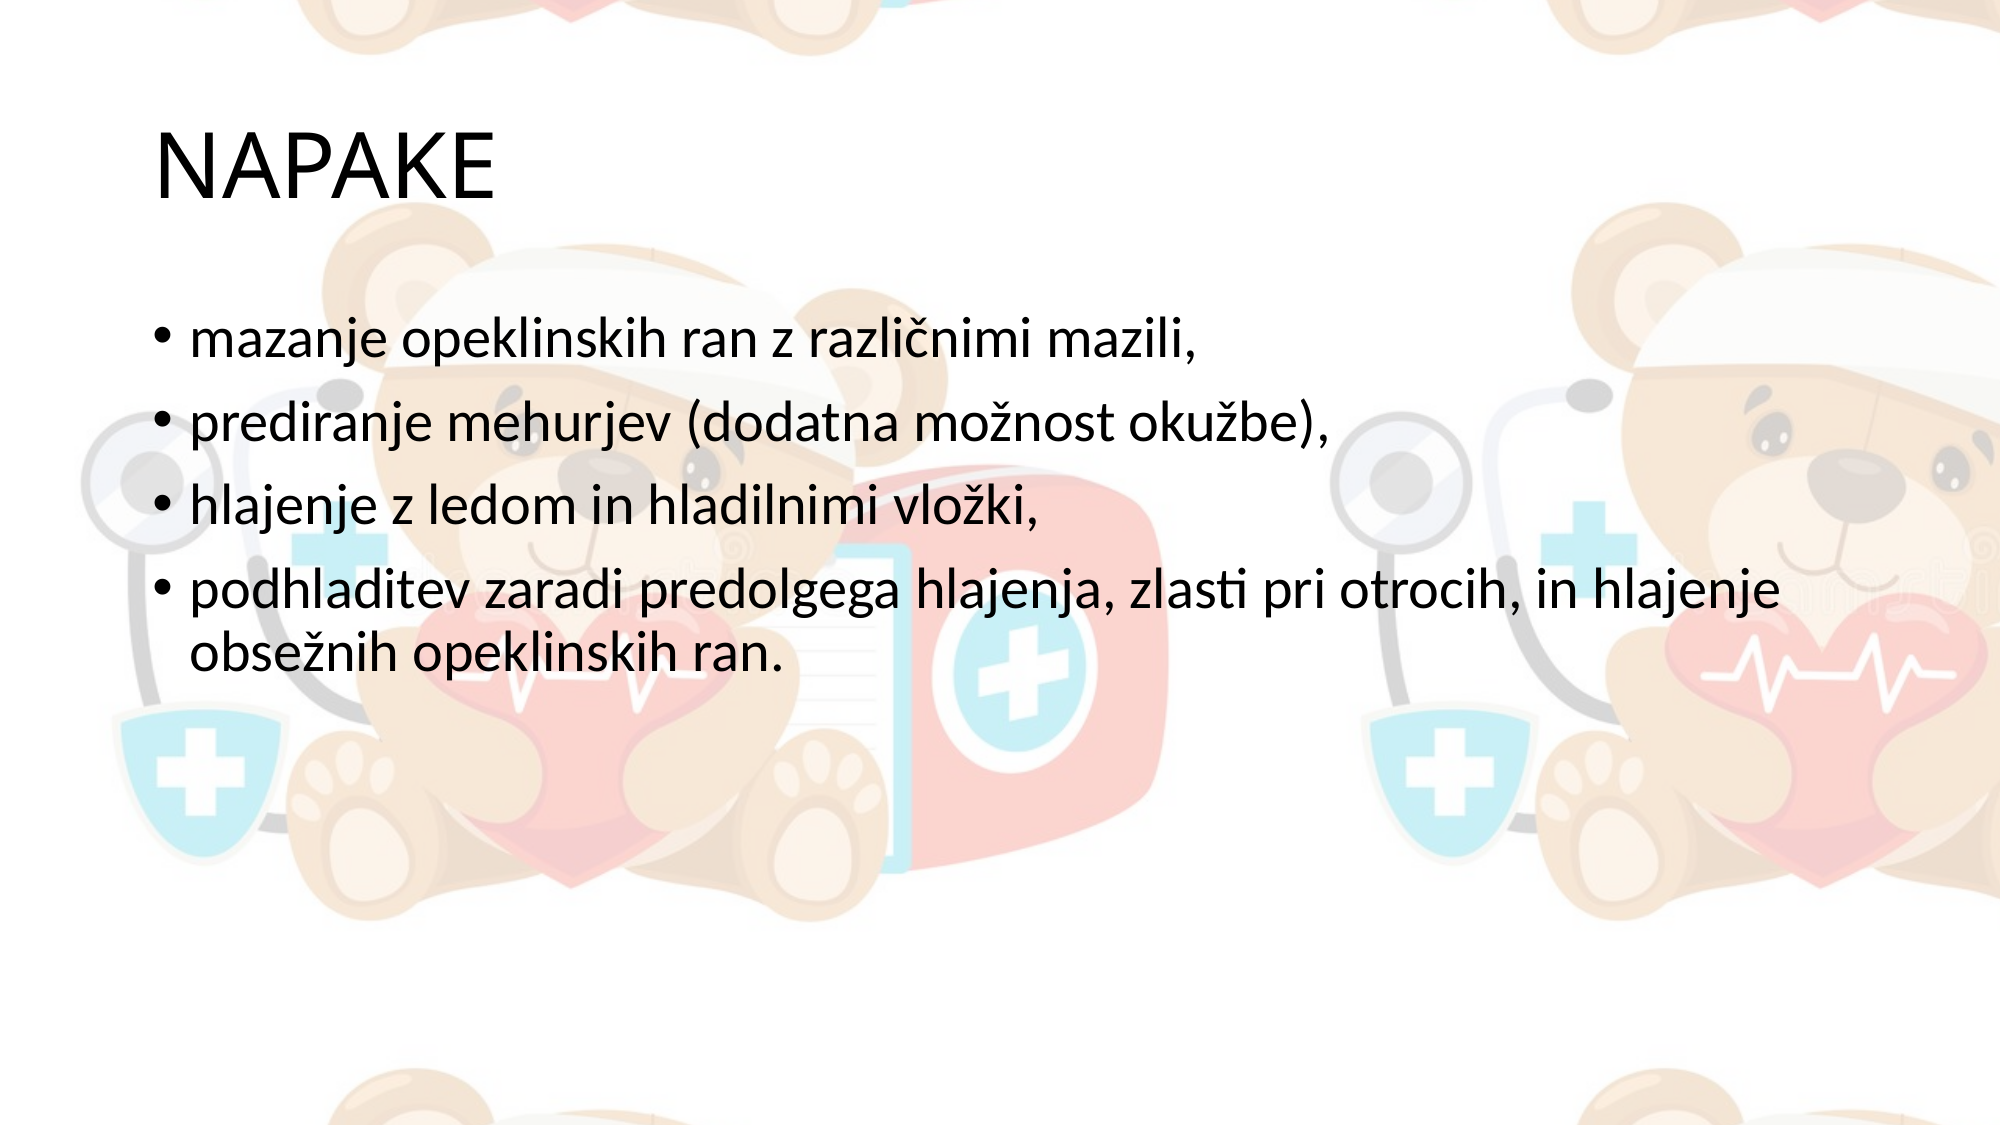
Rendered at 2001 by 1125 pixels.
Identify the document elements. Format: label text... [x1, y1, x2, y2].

list mazanje opeklinskih ran z različnimi mazili, prediranje mehurjev (dodatna možnost okužbe), hlajenje z ledom in hladilnimi vložki, podhladitev zaradi predolgega hlajenja, zlasti pri otrocih, in hlajenje obsežnih opeklinskih ran. [137, 299, 1863, 1014]
title NAPAKE [137, 59, 1863, 278]
